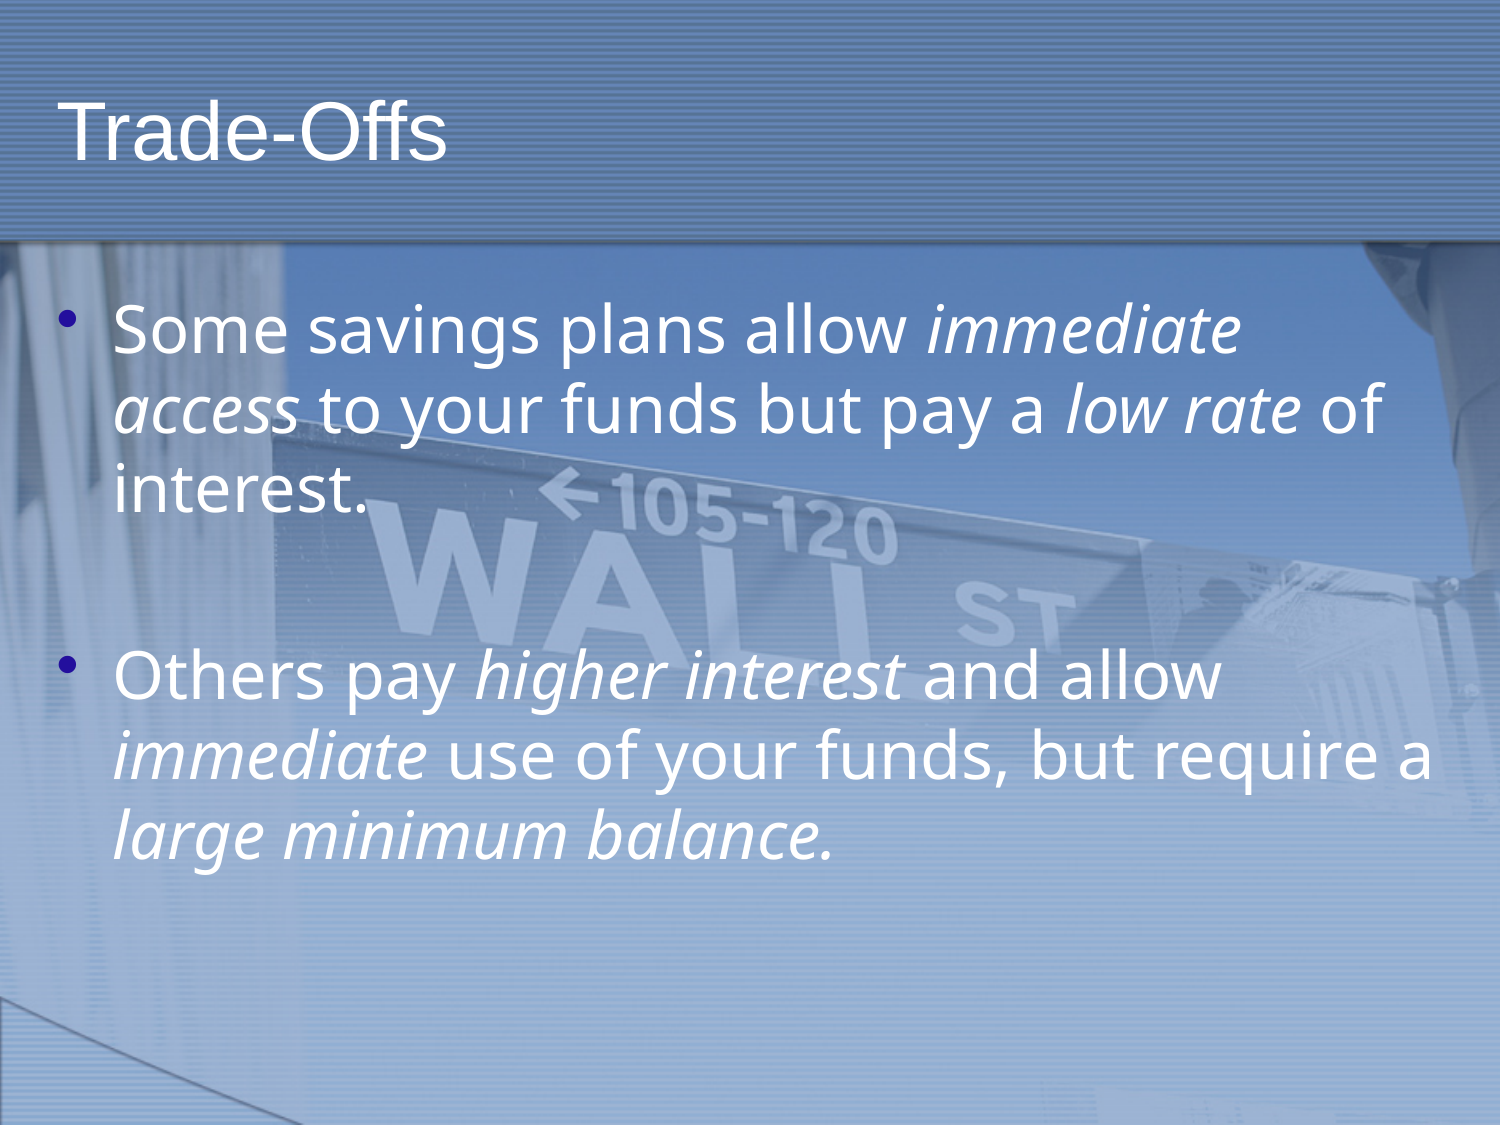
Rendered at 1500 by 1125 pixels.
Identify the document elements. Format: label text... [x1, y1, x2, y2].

title Trade-Offs [40, 42, 1460, 186]
list Some savings plans allow immediate access to your funds but pay a low rate of interest. Others pay higher interest and allow immediate use of your funds, but require a large minimum balance. [40, 278, 1460, 1094]
picture [0, 0, 1500, 1125]
